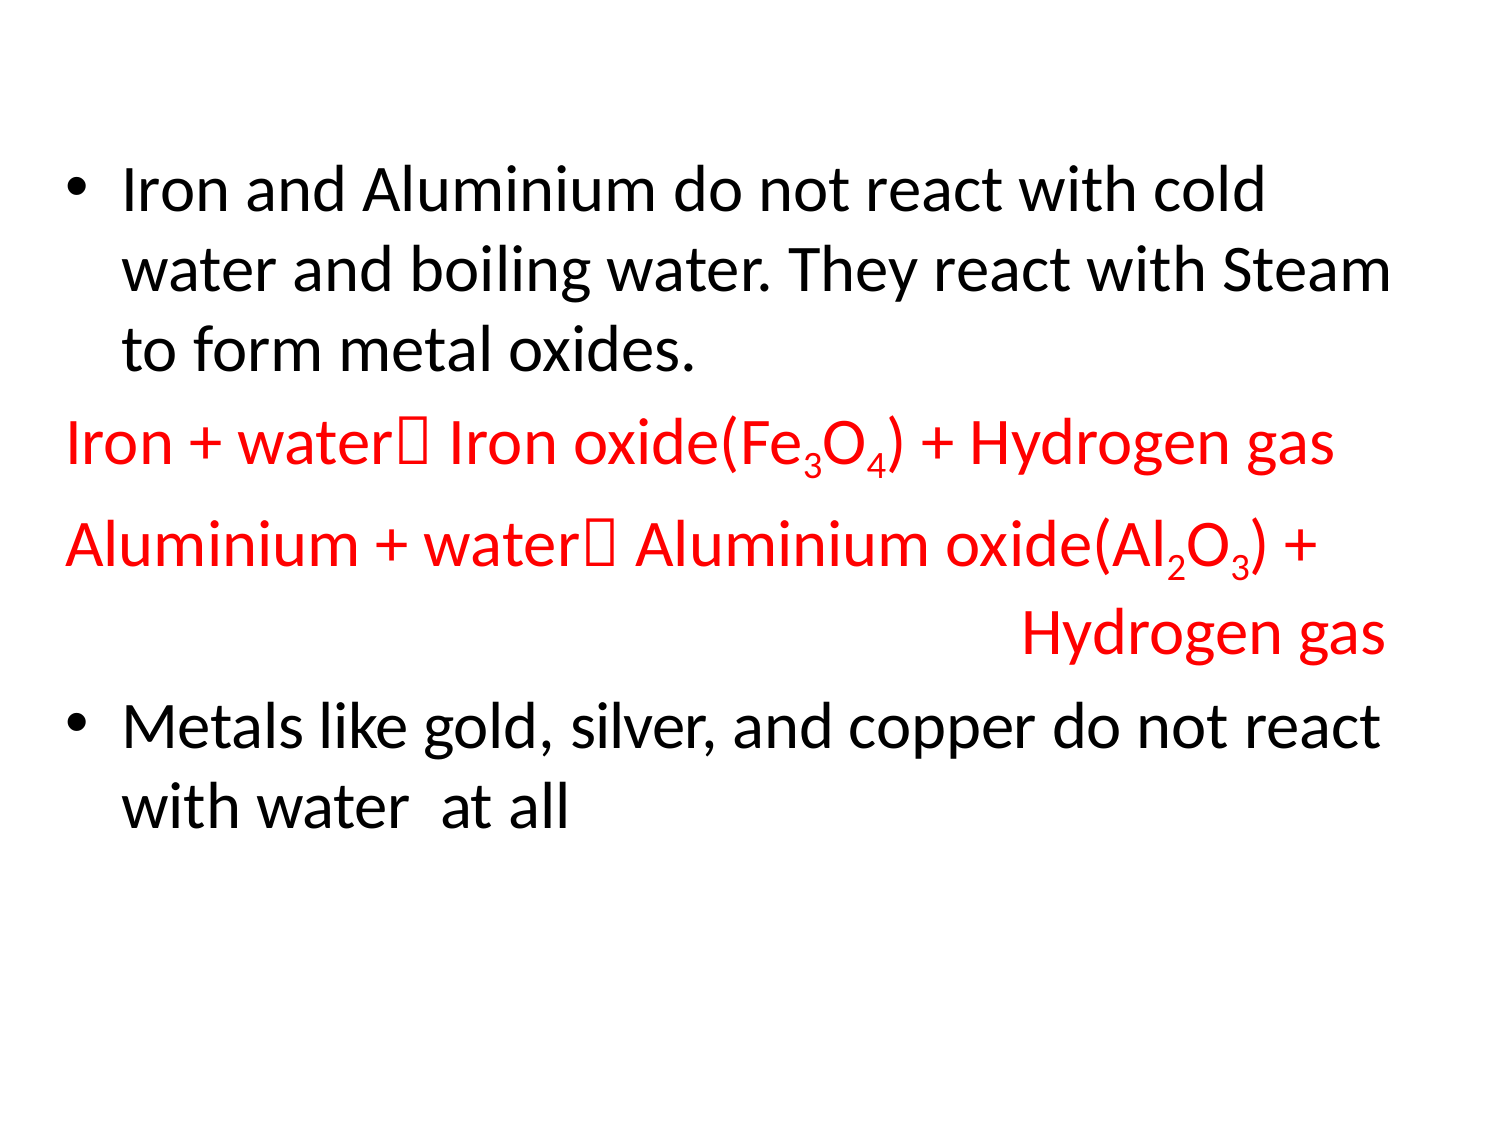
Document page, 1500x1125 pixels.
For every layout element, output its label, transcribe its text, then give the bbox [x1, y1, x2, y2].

list Iron and Aluminium do not react with cold water and boiling water. They react with Steam to form metal oxides. Iron + water Iron oxide(Fe3O4) + Hydrogen gas Aluminium + water Aluminium oxide(Al2O3) + Hydrogen gas Metals like gold, silver, and copper do not react with water at all [50, 137, 1425, 1005]
